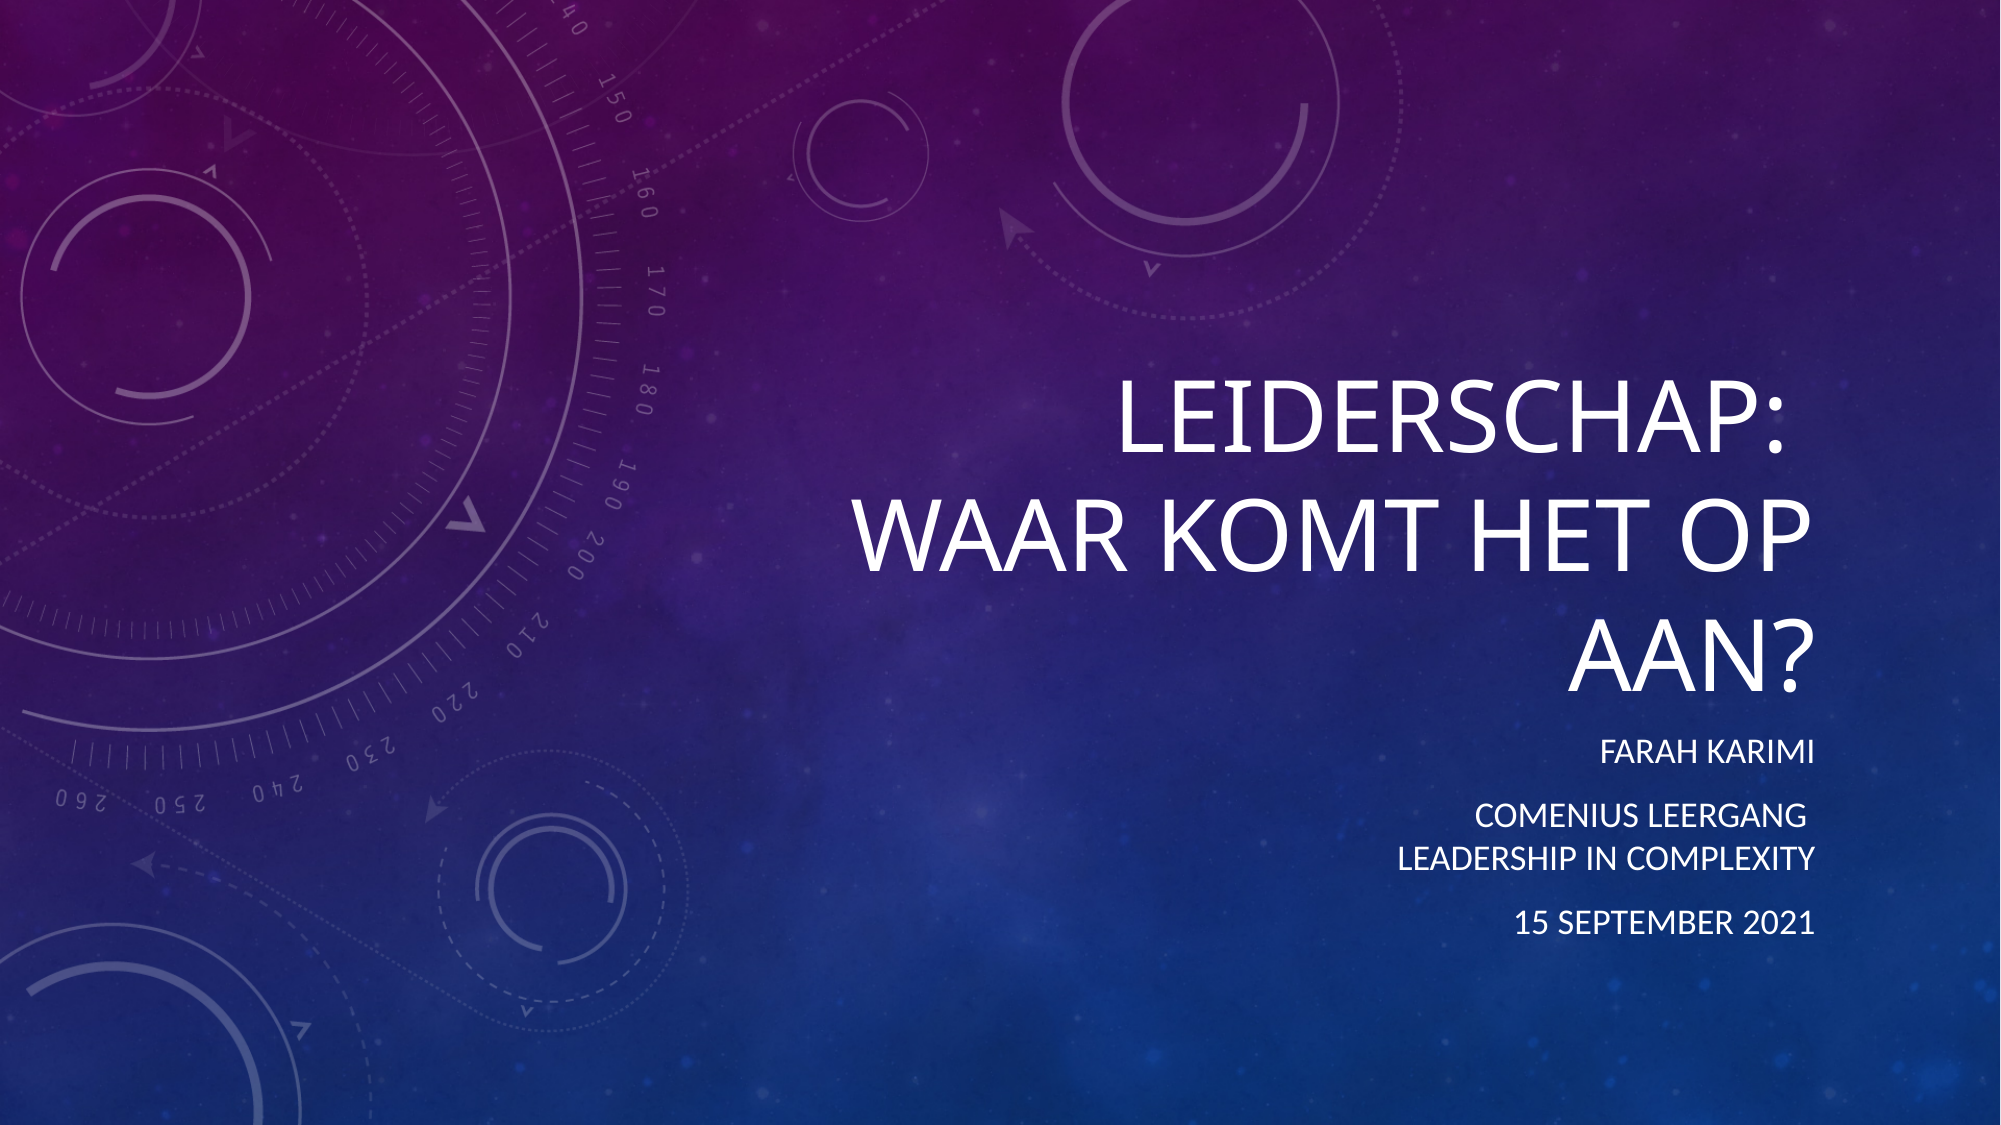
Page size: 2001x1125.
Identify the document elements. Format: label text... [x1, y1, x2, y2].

picture [0, 0, 2001, 1125]
subtitle Farah Karimi Comenius leergang leadership in complexity 15 september 2021 [650, 719, 1831, 950]
title Leiderschap: waar komt het op aan? [650, 322, 1831, 719]
